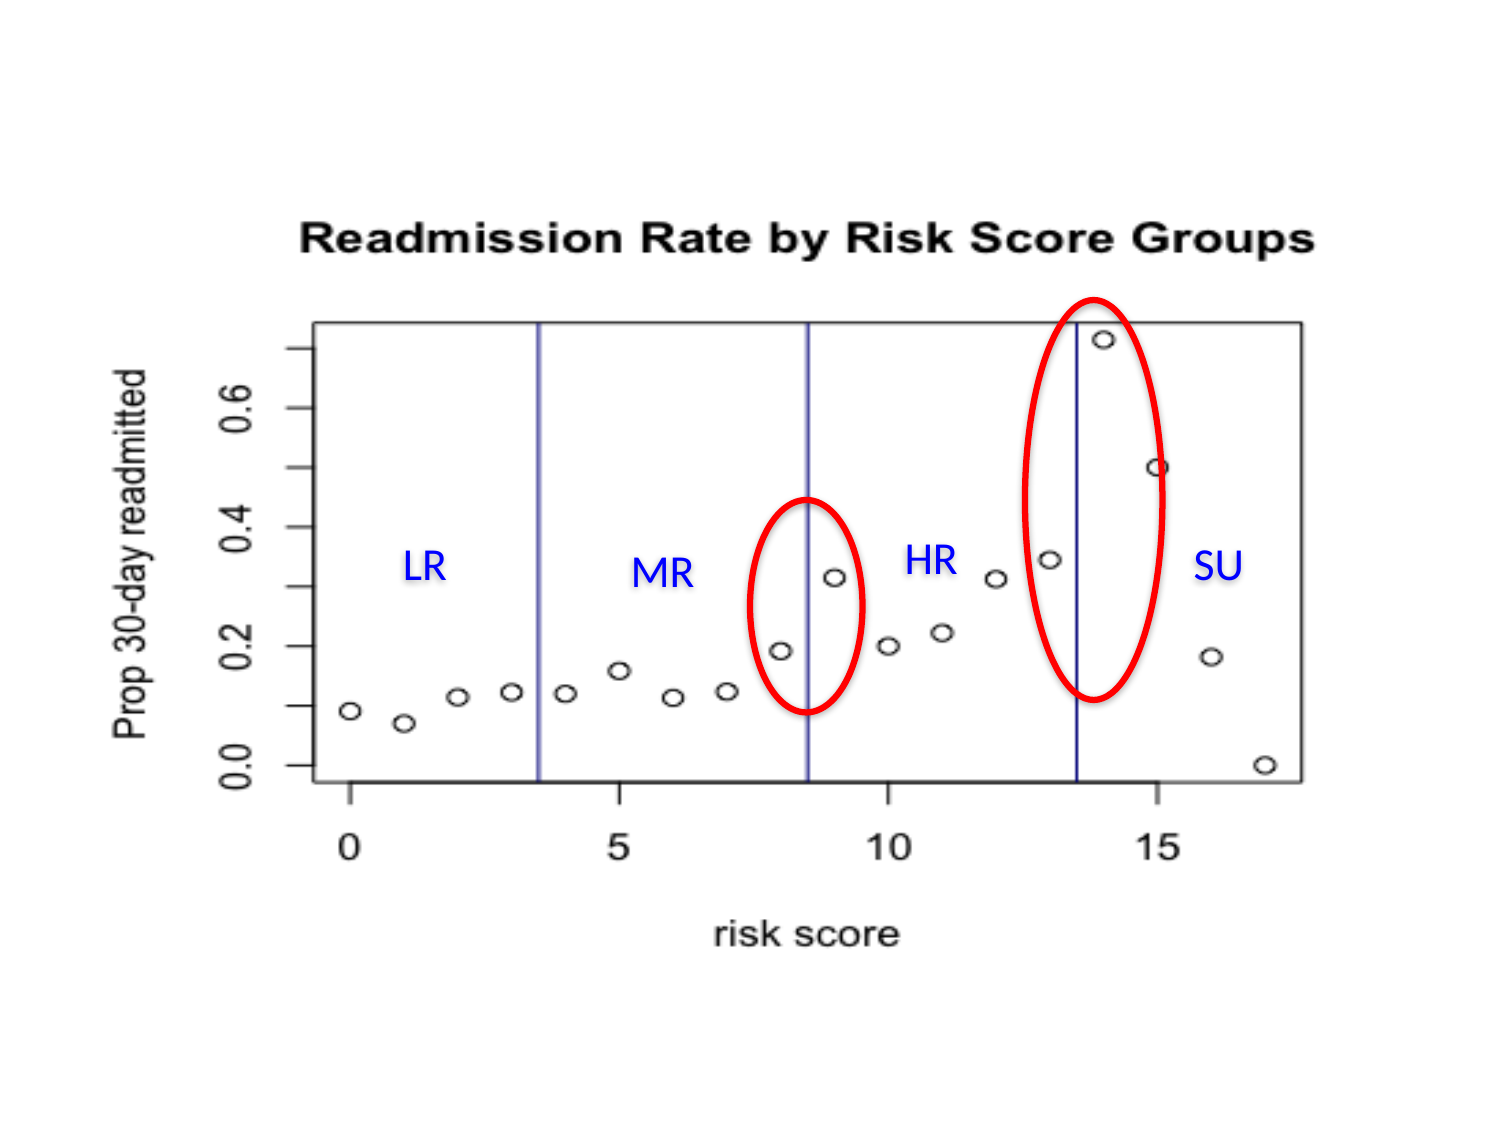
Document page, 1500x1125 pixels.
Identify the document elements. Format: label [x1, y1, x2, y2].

picture [99, 149, 1413, 1001]
